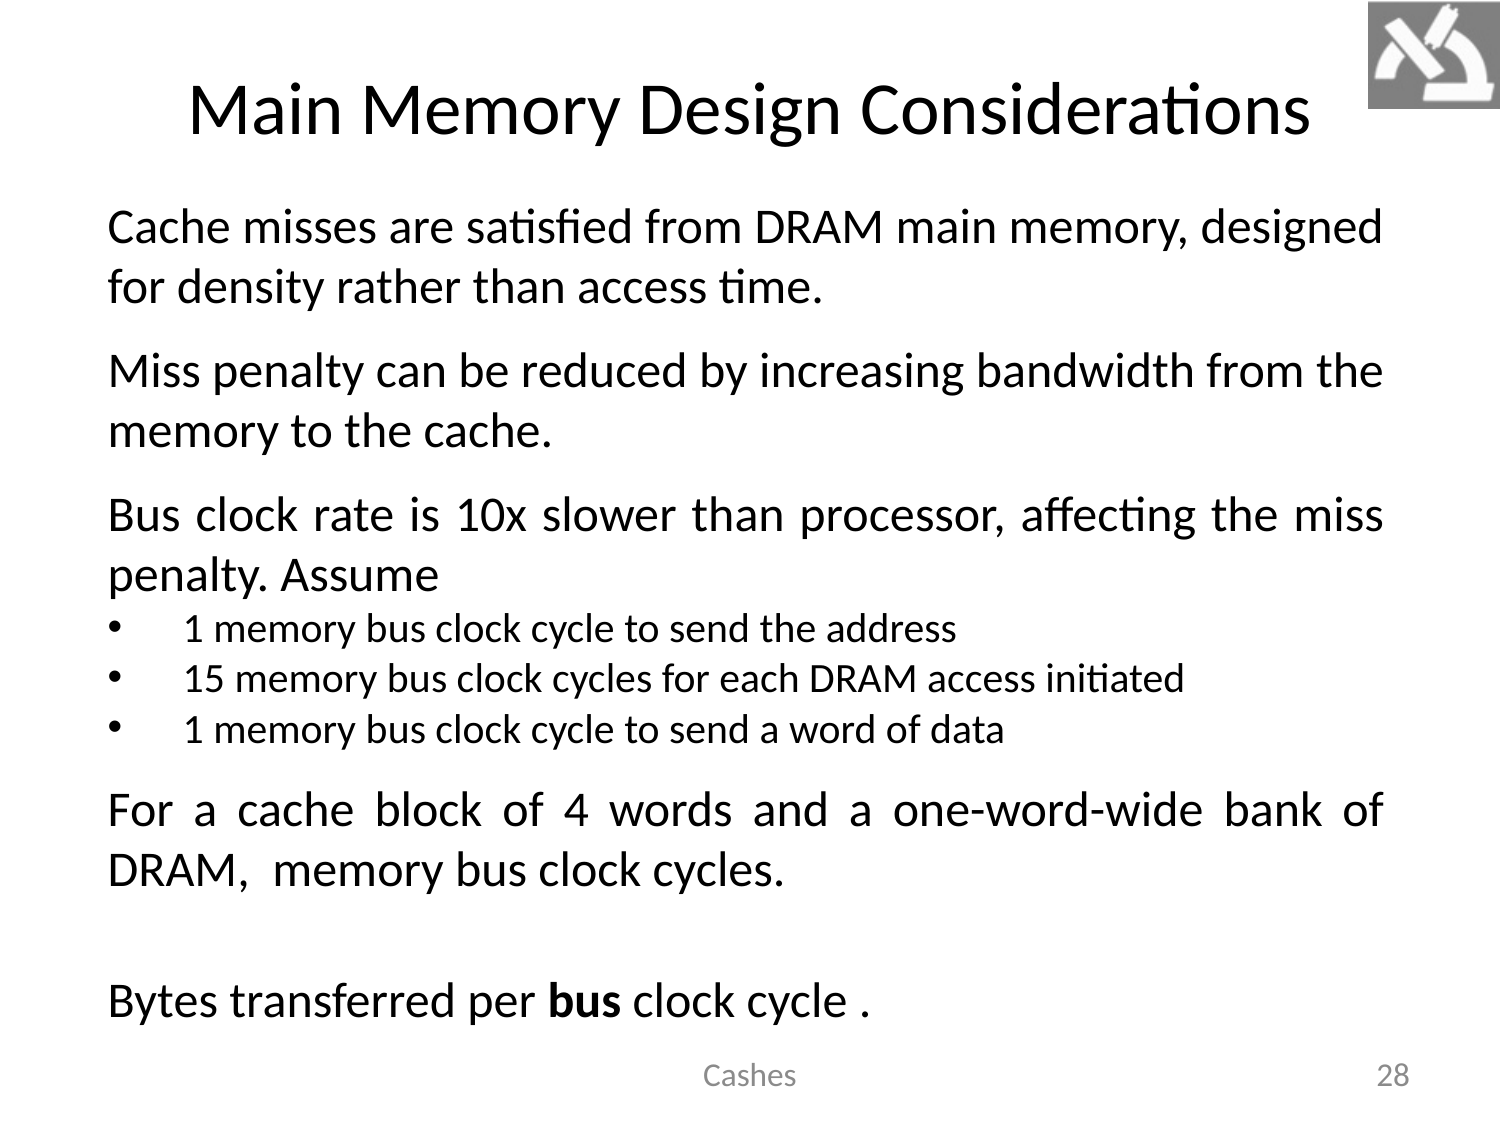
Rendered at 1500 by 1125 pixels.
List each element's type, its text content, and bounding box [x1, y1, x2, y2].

text_box Cache misses are satisfied from DRAM main memory, designed for density rather than access time. [92, 185, 1400, 321]
title Main Memory Design Considerations [75, 45, 1425, 164]
text_box Miss penalty can be reduced by increasing bandwidth from the memory to the cache. [92, 330, 1400, 465]
picture [1368, 1, 1500, 109]
text_box Bus clock rate is 10x slower than processor, affecting the miss penalty. Assume 1 memory bus clock cycle to send the address 15 memory bus clock cycles for each DRAM access initiated 1 memory bus clock cycle to send a word of data [92, 473, 1400, 759]
slide_number 28 [1074, 1042, 1425, 1103]
footer Cashes [512, 1042, 988, 1103]
